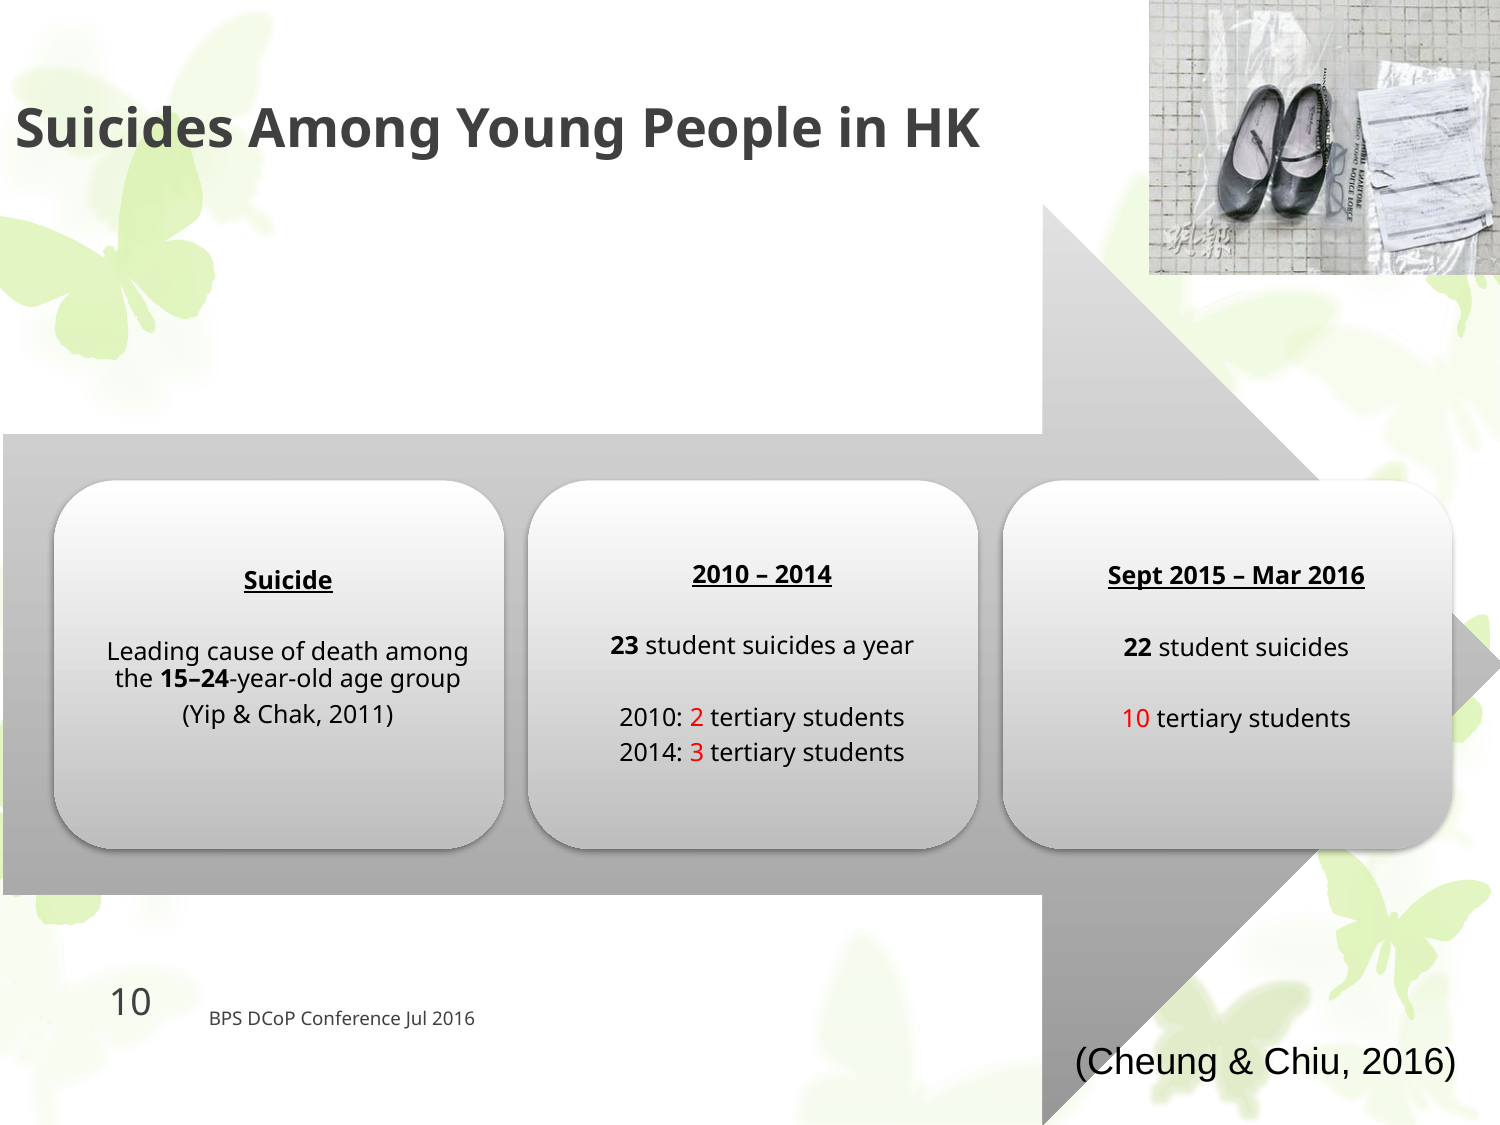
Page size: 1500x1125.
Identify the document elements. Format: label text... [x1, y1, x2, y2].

text_box Suicides Among Young People in HK [0, 49, 1143, 202]
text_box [2, 203, 1500, 1125]
picture [1148, 0, 1500, 276]
